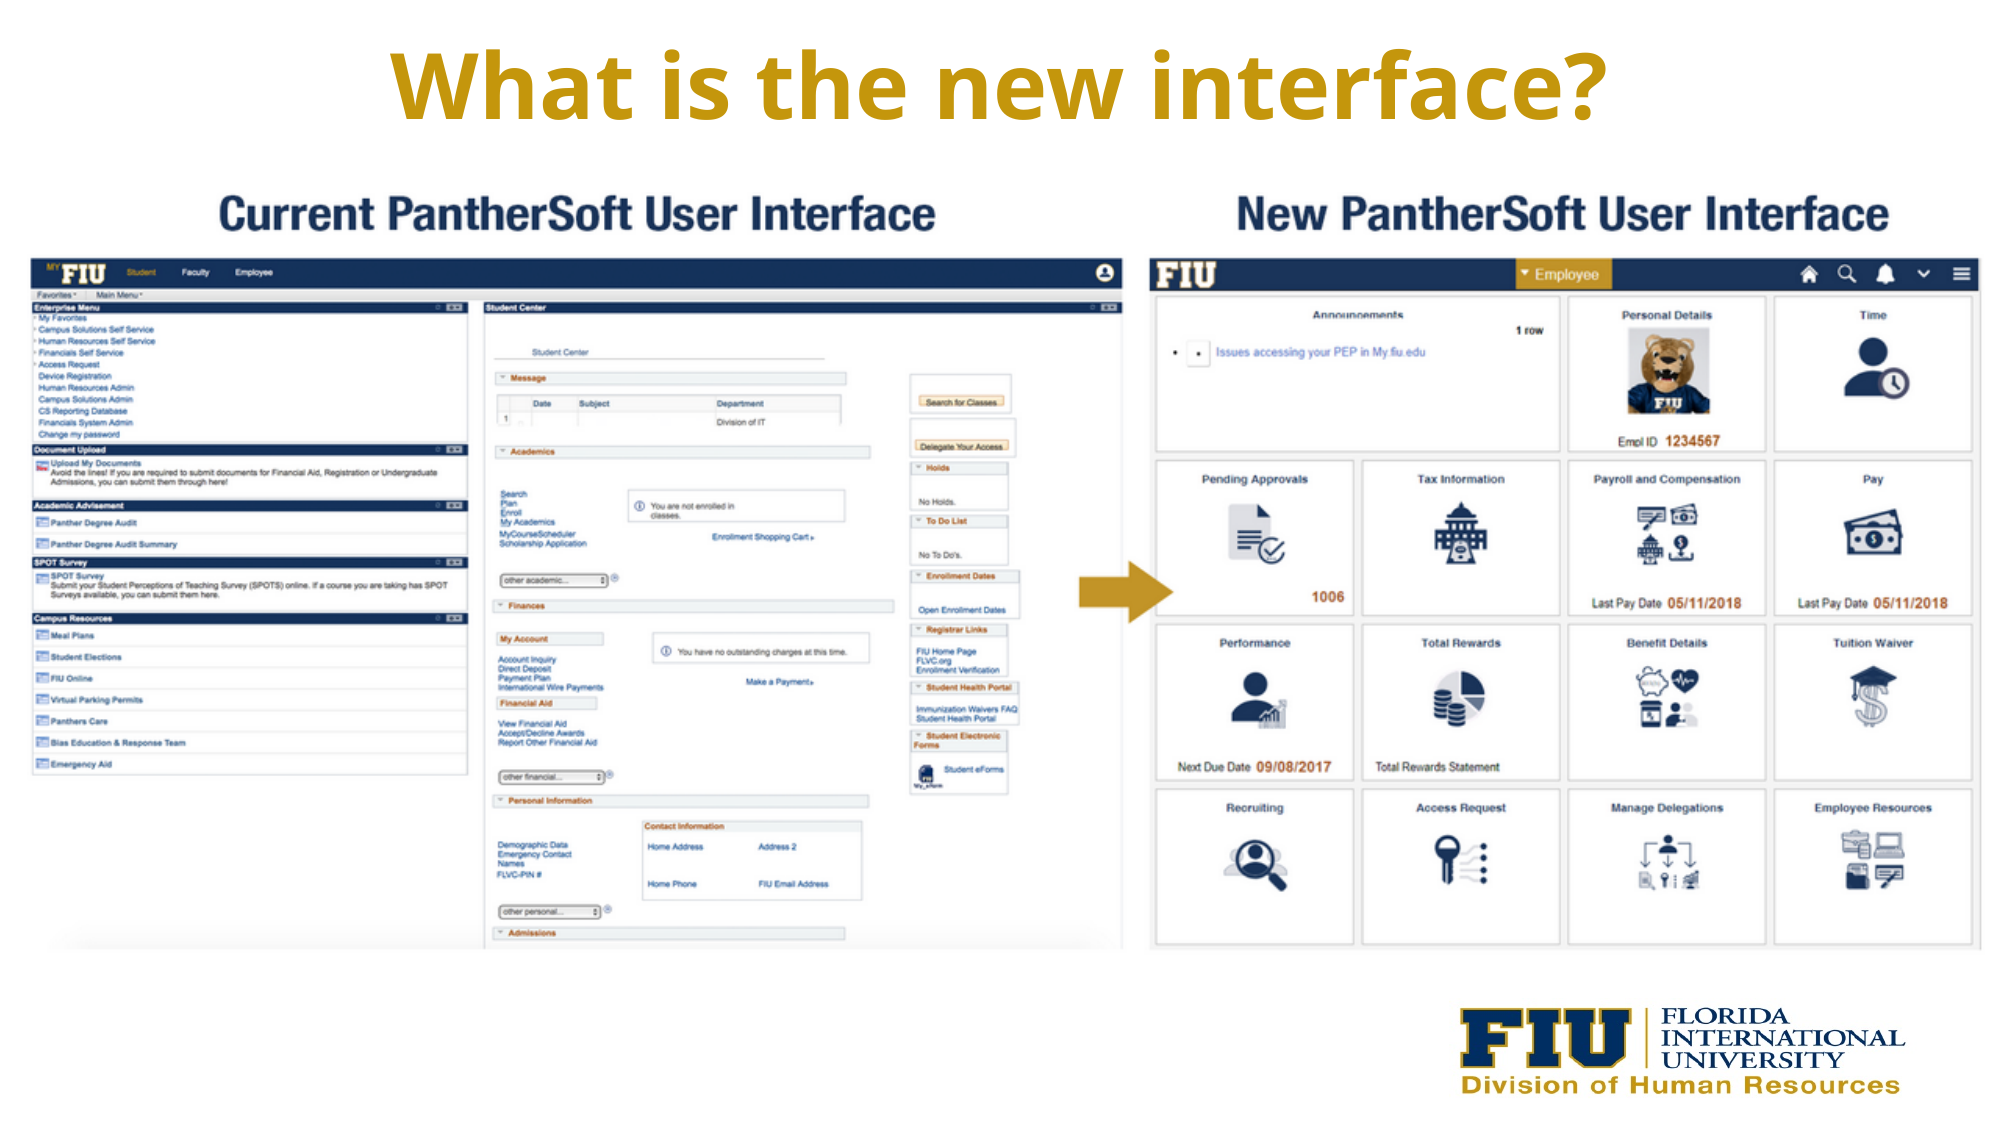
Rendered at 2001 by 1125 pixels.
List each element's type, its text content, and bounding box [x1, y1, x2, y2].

title What is the new interface? [221, 14, 1779, 151]
picture [1449, 998, 1917, 1103]
picture [9, 166, 1991, 959]
